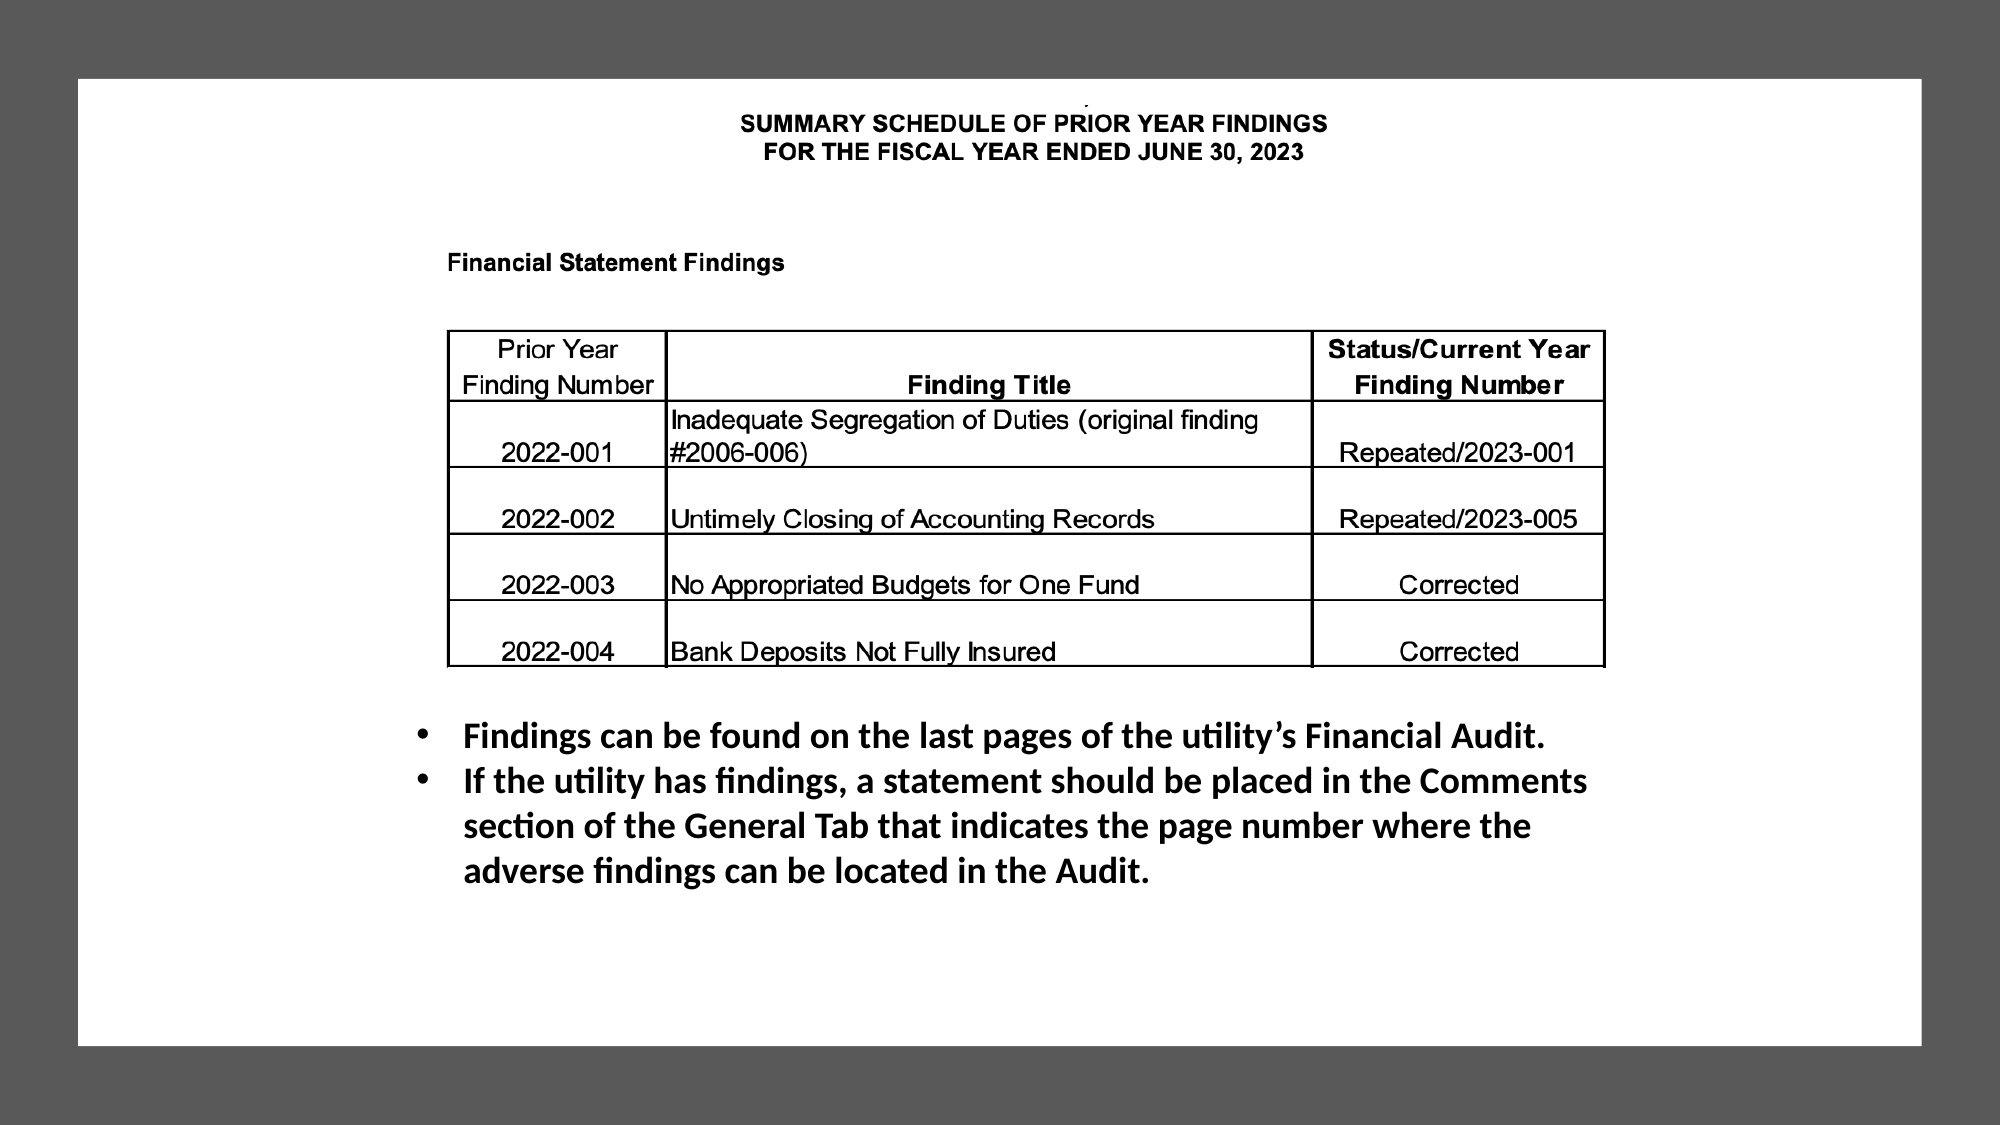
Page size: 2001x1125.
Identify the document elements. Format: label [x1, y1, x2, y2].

picture [0, 0, 2000, 1125]
list [262, 105, 1738, 1020]
